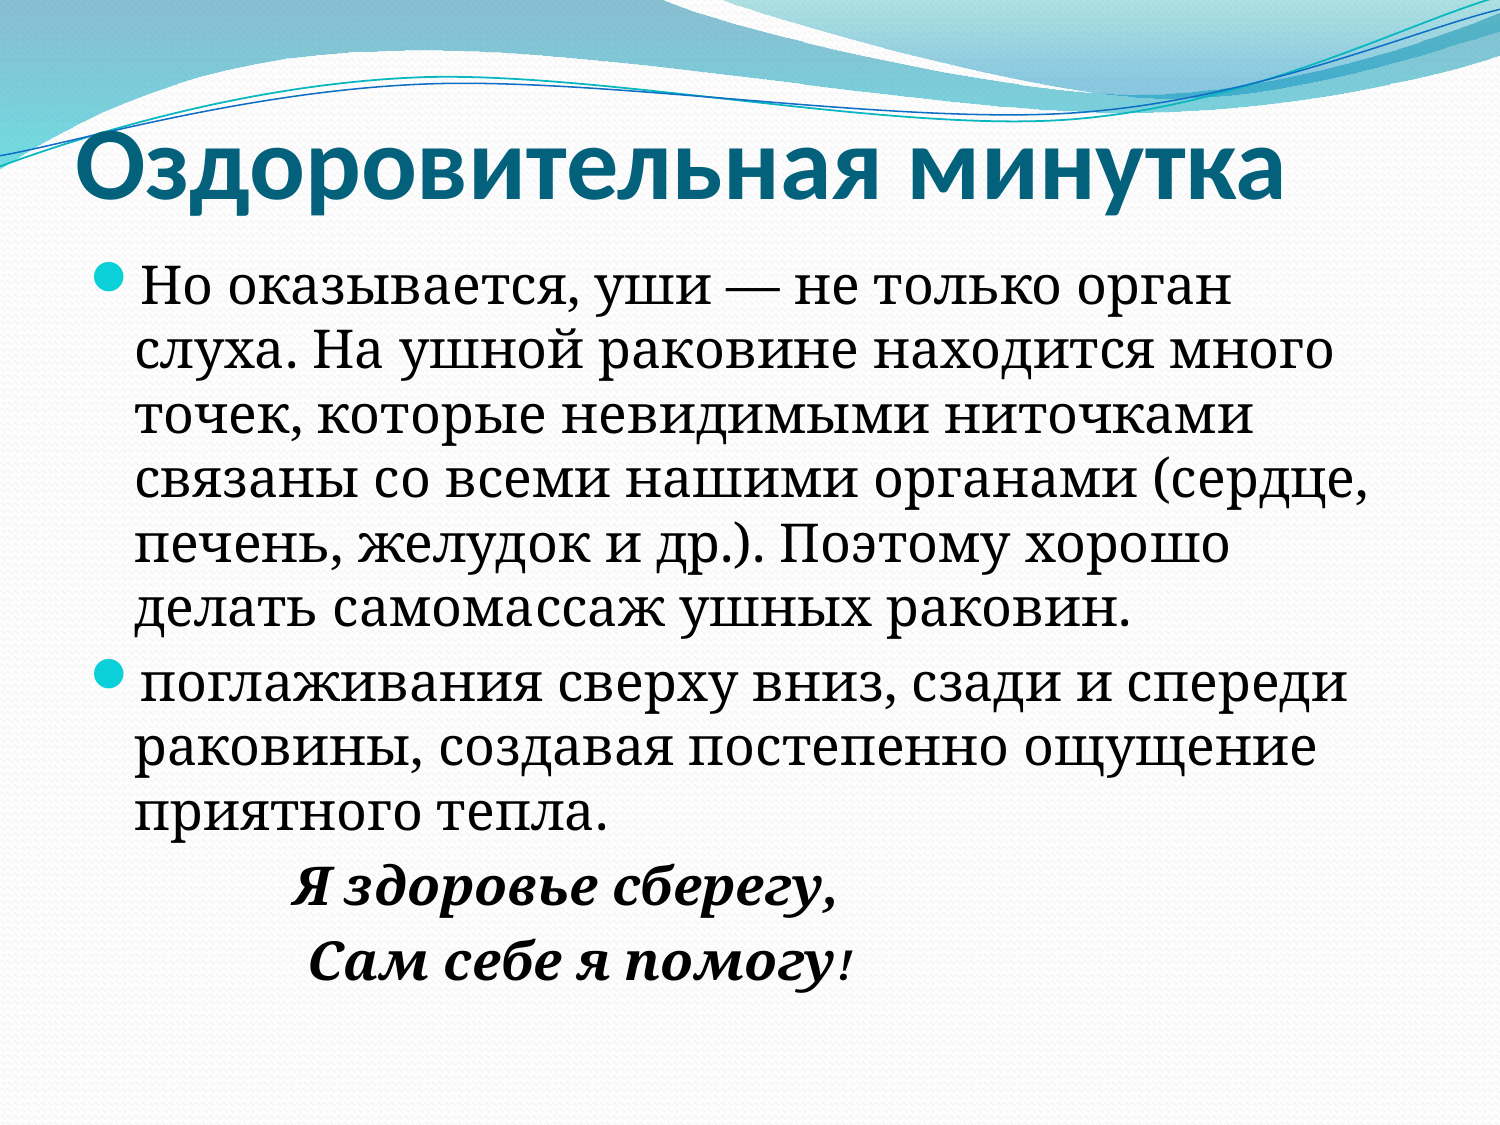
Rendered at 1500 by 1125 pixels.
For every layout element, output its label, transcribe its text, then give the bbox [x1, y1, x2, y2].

title Оздоровительная минутка [75, 30, 1425, 220]
list Но оказывается, уши — не только орган слуха. На ушной раковине находится много точек, которые невидимыми ниточками связаны со всеми нашими органами (сердце, печень, желудок и др.). Поэтому хорошо делать самомассаж ушных раковин. поглаживания сверху вниз, сзади и спереди раковины, создавая постепенно ощущение приятного тепла. Я здоровье сберегу, Сам себе я помогу! [75, 243, 1425, 1005]
